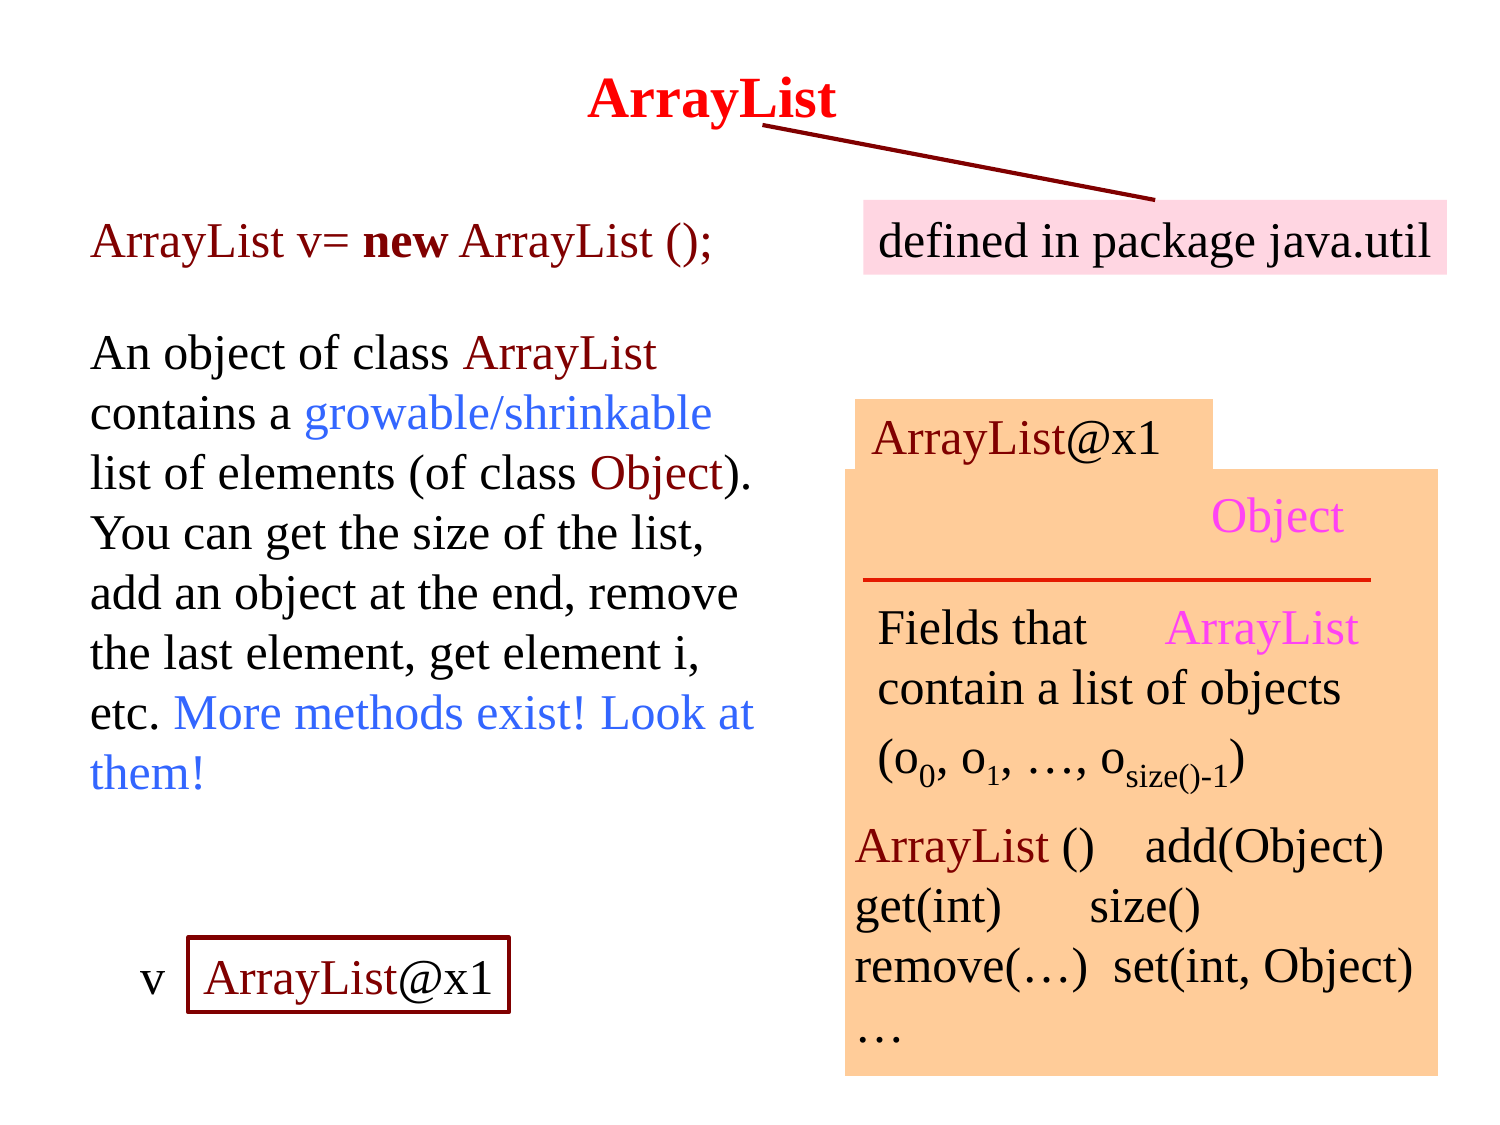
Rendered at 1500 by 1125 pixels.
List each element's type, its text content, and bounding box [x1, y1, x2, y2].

text_box defined in package java.util [863, 199, 1447, 275]
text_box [124, 937, 517, 1076]
text_box ArrayList v= new ArrayList (); [74, 199, 763, 275]
title ArrayList [62, 50, 1363, 138]
text_box An object of class ArrayList contains a growable/shrinkable list of elements (of class Object). You can get the size of the list, add an object at the end, remove the last element, get element i, etc. More methods exist! Look at them! [75, 312, 775, 808]
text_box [845, 399, 1438, 1076]
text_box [762, 124, 1156, 201]
